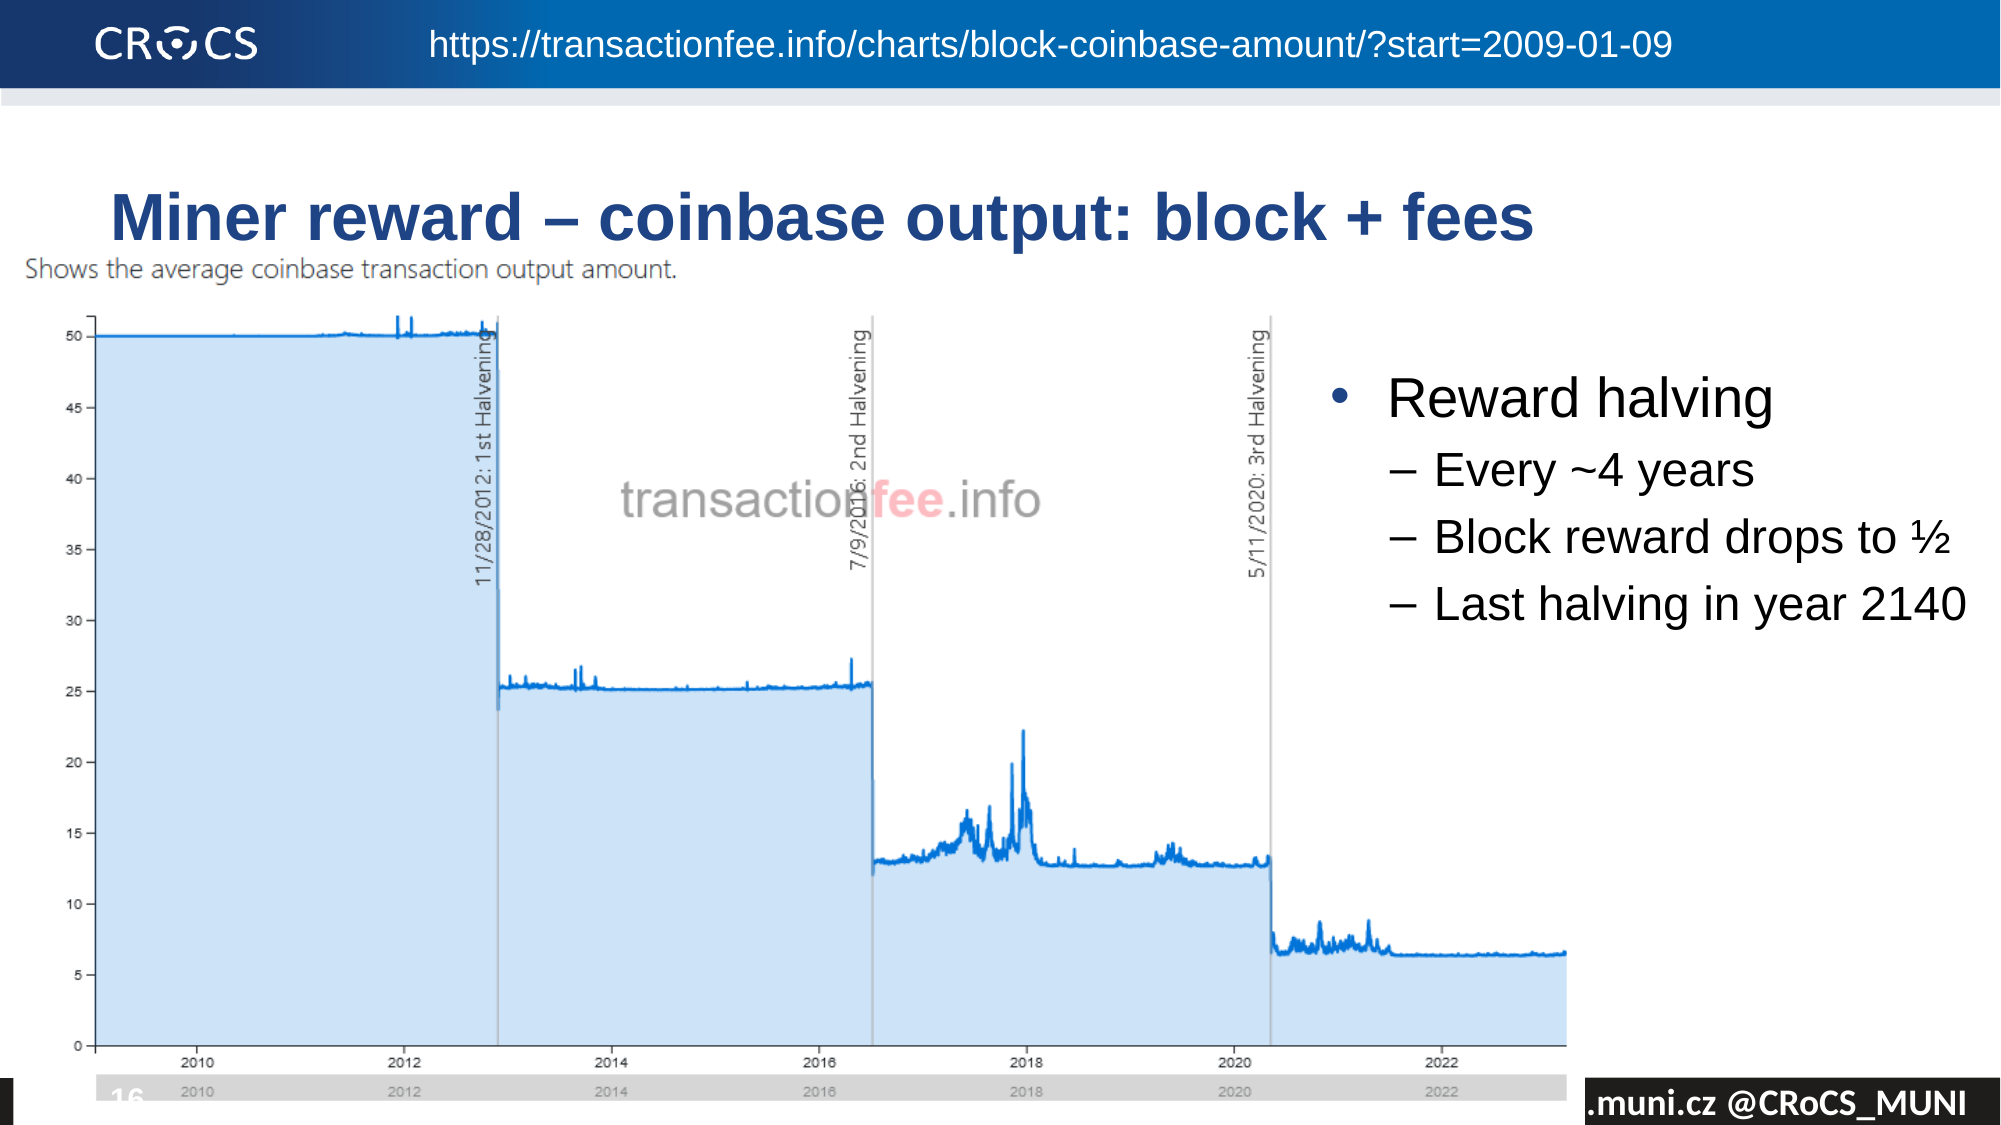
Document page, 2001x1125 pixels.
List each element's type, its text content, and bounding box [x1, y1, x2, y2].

list Reward halving Every ~4 years Block reward drops to ½ Last halving in year 2140 [1590, 361, 2000, 1043]
picture [0, 0, 2001, 1125]
title Miner reward – coinbase output: block + fees [109, 148, 1911, 280]
text_box https://transactionfee.info/charts/block-coinbase-amount/?start=2009-01-09 [413, 12, 1689, 73]
